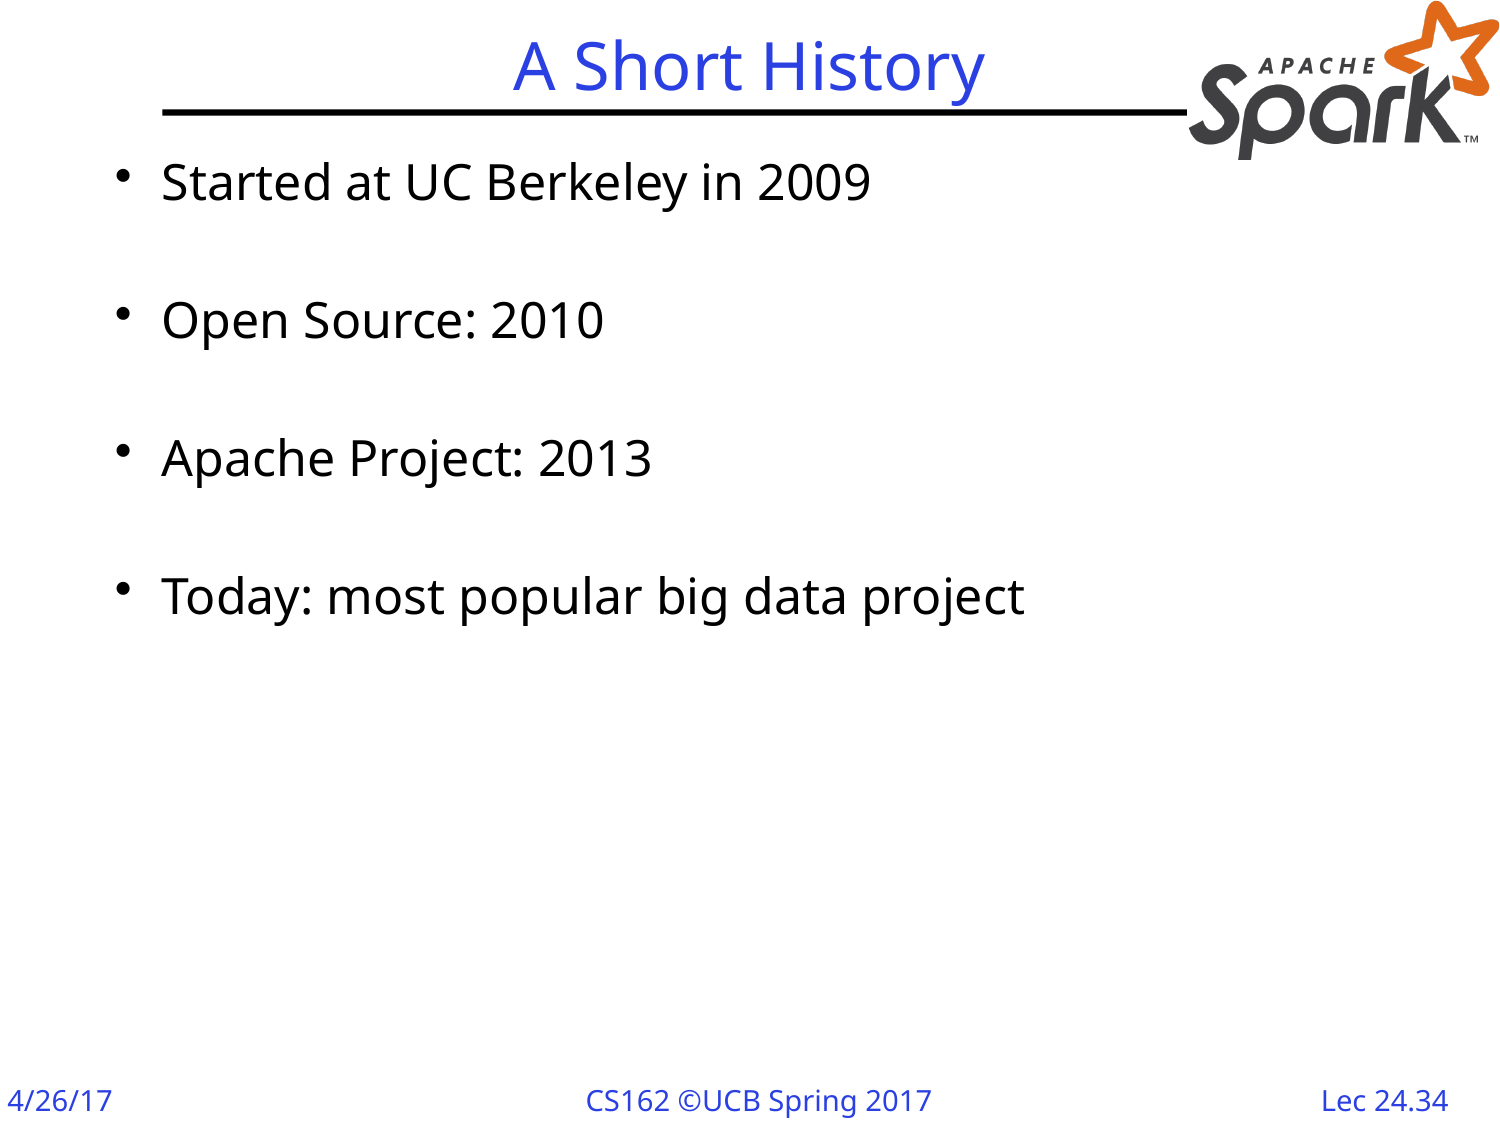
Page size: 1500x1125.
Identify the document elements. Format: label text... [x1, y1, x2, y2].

title A Short History [162, 24, 1182, 113]
picture [1187, 0, 1500, 163]
list Started at UC Berkeley in 2009 Open Source: 2010 Apache Project: 2013 Today: most popular big data project [99, 149, 1400, 988]
